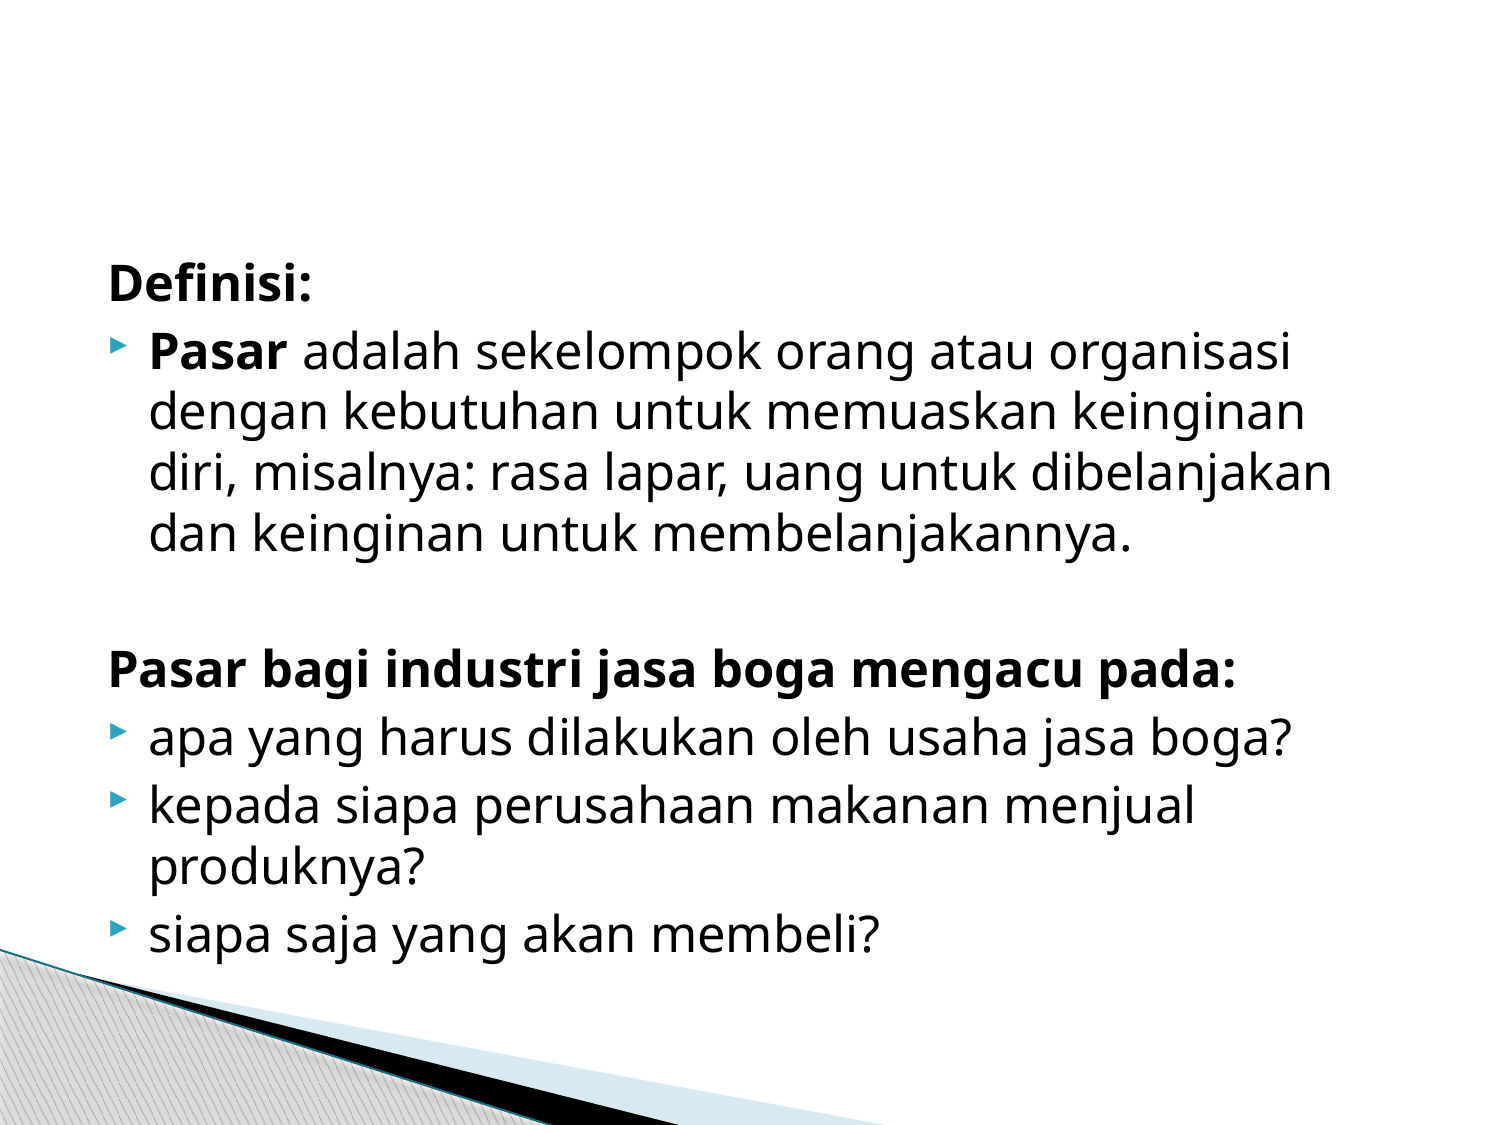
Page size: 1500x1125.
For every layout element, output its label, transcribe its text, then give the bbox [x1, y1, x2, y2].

list Definisi: Pasar adalah sekelompok orang atau organisasi dengan kebutuhan untuk memuaskan keinginan diri, misalnya: rasa lapar, uang untuk dibelanjakan dan keinginan untuk membelanjakannya. Pasar bagi industri jasa boga mengacu pada: apa yang harus dilakukan oleh usaha jasa boga? kepada siapa perusahaan makanan menjual produknya? siapa saja yang akan membeli? [75, 243, 1425, 986]
